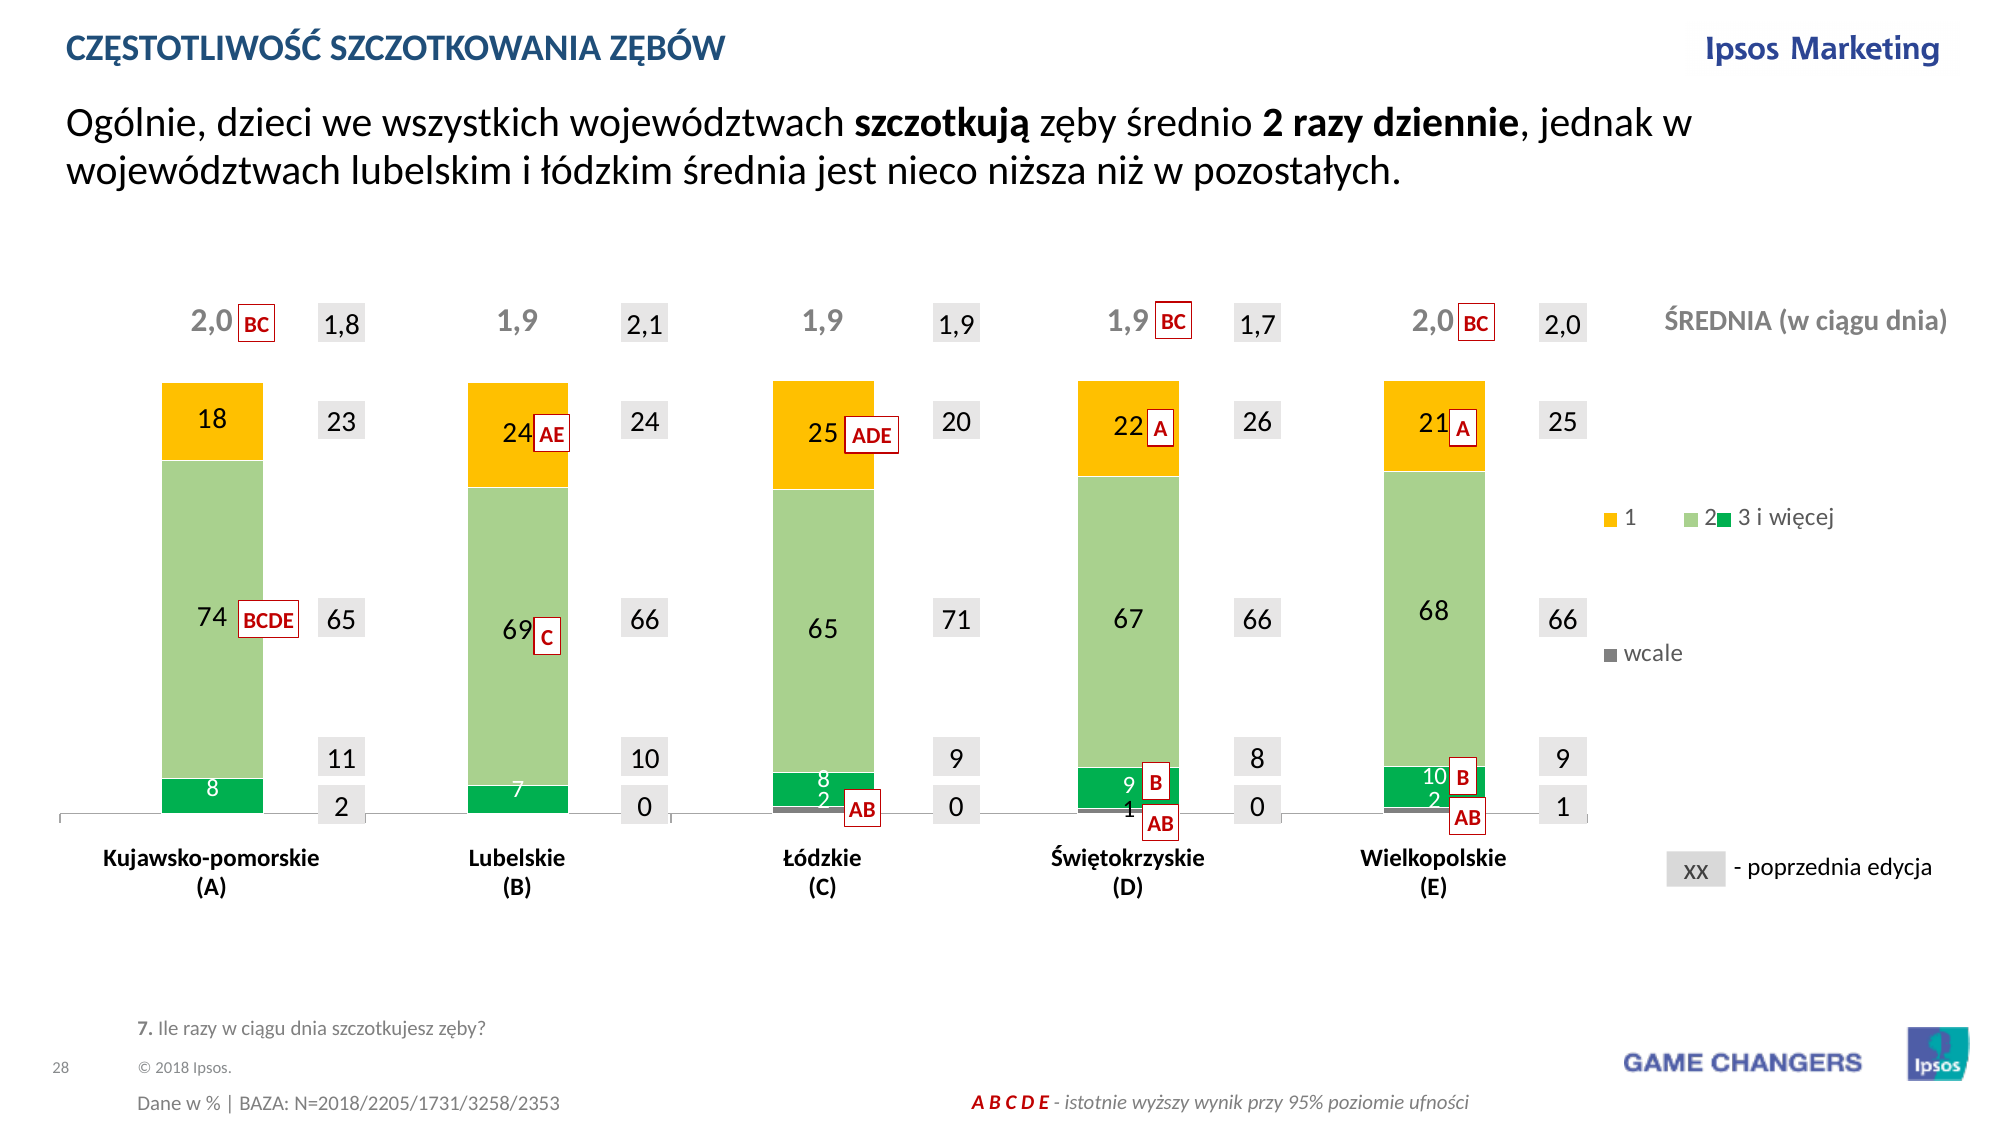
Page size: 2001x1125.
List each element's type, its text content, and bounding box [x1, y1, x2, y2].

chart [27, 352, 1904, 938]
list CZĘSTOTLIWOŚĆ SZCZOTKOWANIA ZĘBÓW [51, 20, 1519, 69]
picture [1624, 1048, 1871, 1081]
text_box A B C D E - istotnie wyższy wynik przy 95% poziomie ufności [967, 1093, 1617, 1114]
text_box BC [1155, 302, 1192, 339]
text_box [1666, 850, 1936, 887]
table_header 1,9 [364, 292, 670, 352]
table_header ŚREDNIA (w ciągu dnia) [1586, 292, 1950, 352]
text_box 7. Ile razy w ciągu dnia szczotkujesz zęby? [122, 1007, 1884, 1048]
table_header 1,9 [975, 292, 1280, 352]
text_box BC [1458, 303, 1495, 341]
table_header 2,0 [59, 292, 364, 352]
text_box BC [238, 304, 275, 342]
text_box Dane w % | BAZA: N=2018/2205/1731/3258/2353 [122, 1081, 1152, 1122]
table_header 1,9 [670, 292, 975, 352]
picture [1685, 21, 1960, 76]
picture [1902, 1027, 1970, 1081]
text_box Ogólnie, dzieci we wszystkich województwach szczotkują zęby średnio 2 razy dziennie, jednak w województwach lubelskim i łódzkim średnia jest nieco niższa niż w pozostałych. [50, 89, 1944, 289]
table_header 2,0 [1280, 292, 1586, 352]
